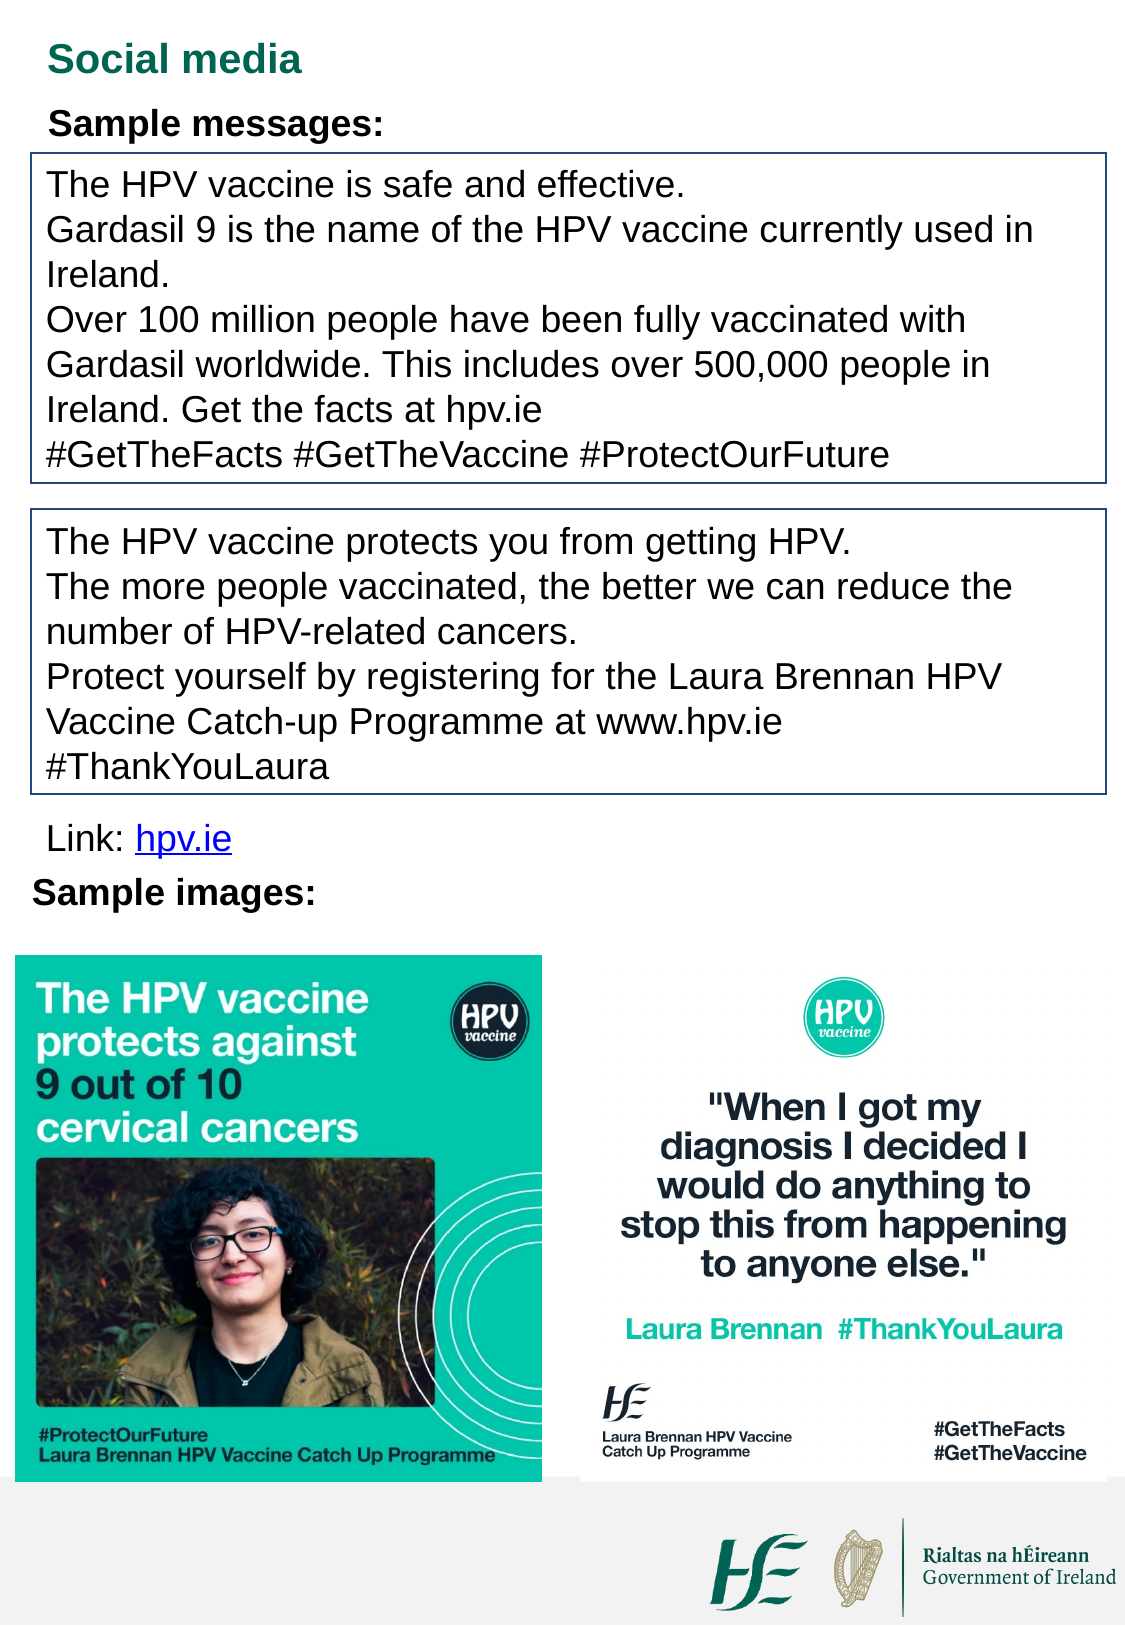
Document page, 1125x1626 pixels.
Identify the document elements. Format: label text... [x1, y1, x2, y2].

picture [15, 955, 542, 1482]
text_box The HPV vaccine is safe and effective. Gardasil 9 is the name of the HPV vaccine currently used in Ireland. Over 100 million people have been fully vaccinated with Gardasil worldwide. This includes over 500,000 people in Ireland. Get the facts at hpv.ie #GetTheFacts #GetTheVaccine #ProtectOurFuture [30, 152, 1107, 484]
text_box Sample images: [17, 860, 333, 921]
picture [693, 1518, 822, 1626]
picture [830, 1516, 1120, 1619]
picture [580, 955, 1107, 1482]
text_box Sample messages: [33, 91, 400, 151]
text_box Link: hpv.ie [31, 806, 357, 911]
text_box The HPV vaccine protects you from getting HPV. The more people vaccinated, the better we can reduce the number of HPV-related cancers. Protect yourself by registering for the Laura Brennan HPV Vaccine Catch-up Programme at www.hpv.ie #ThankYouLaura [30, 508, 1107, 795]
text_box Social media [32, 24, 317, 89]
